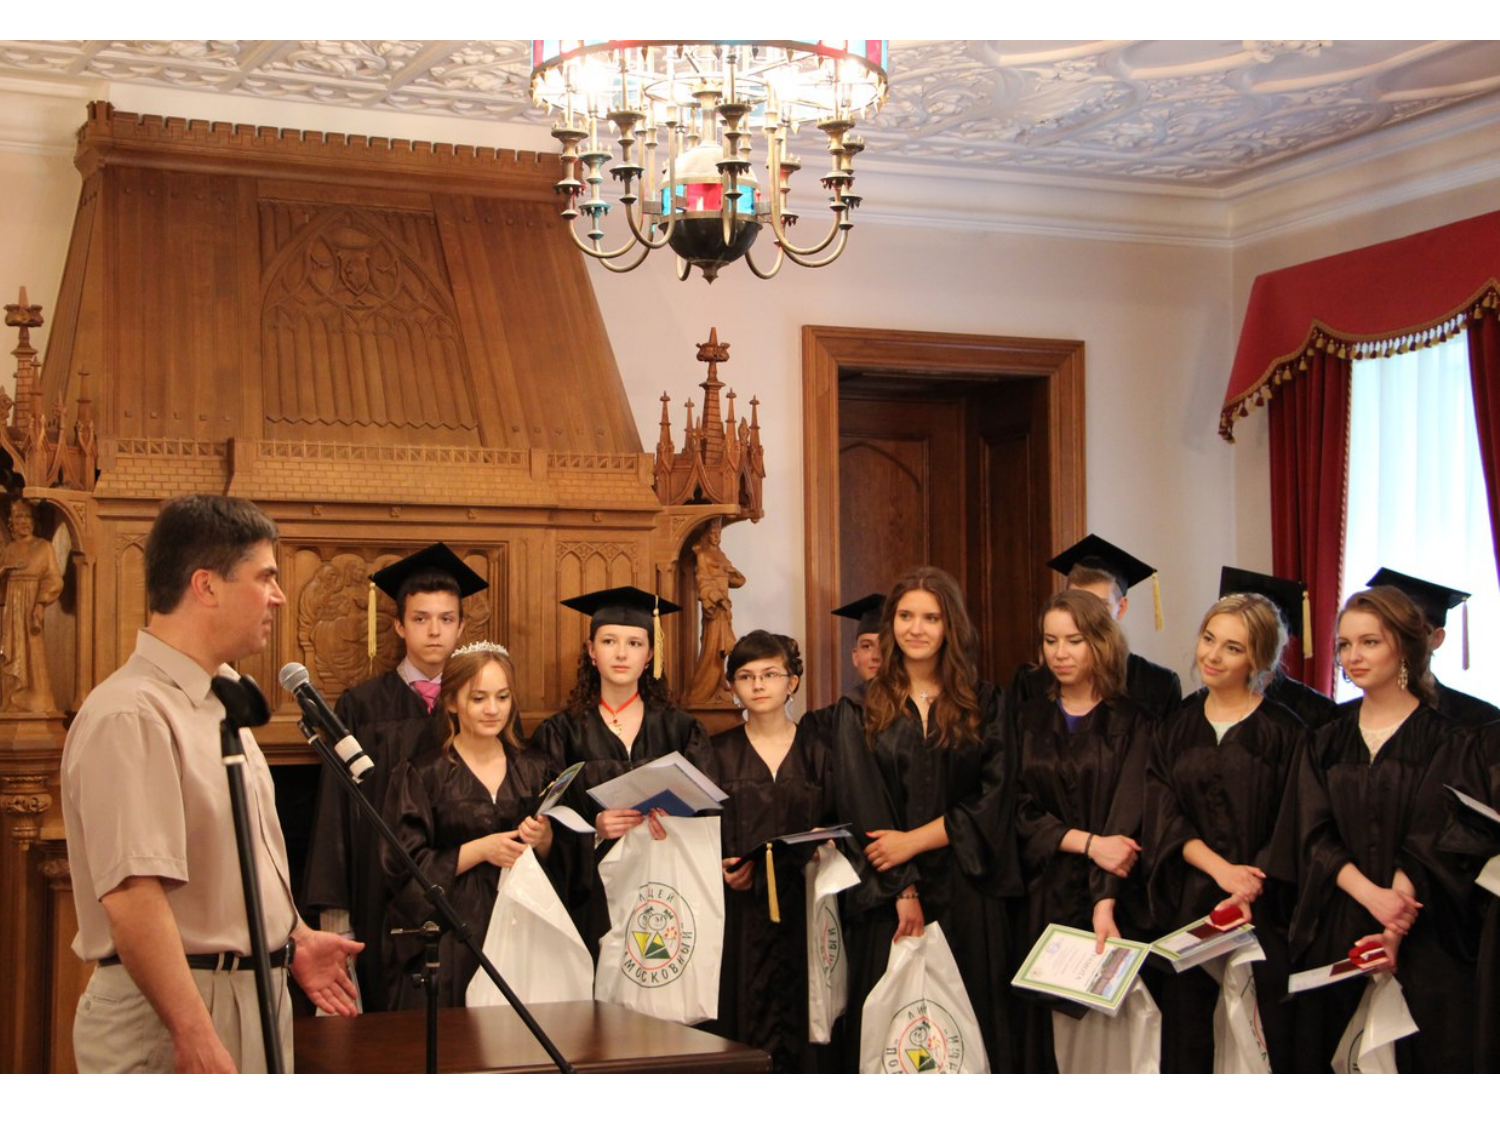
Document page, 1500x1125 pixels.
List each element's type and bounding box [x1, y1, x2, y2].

list [0, 40, 1500, 1075]
